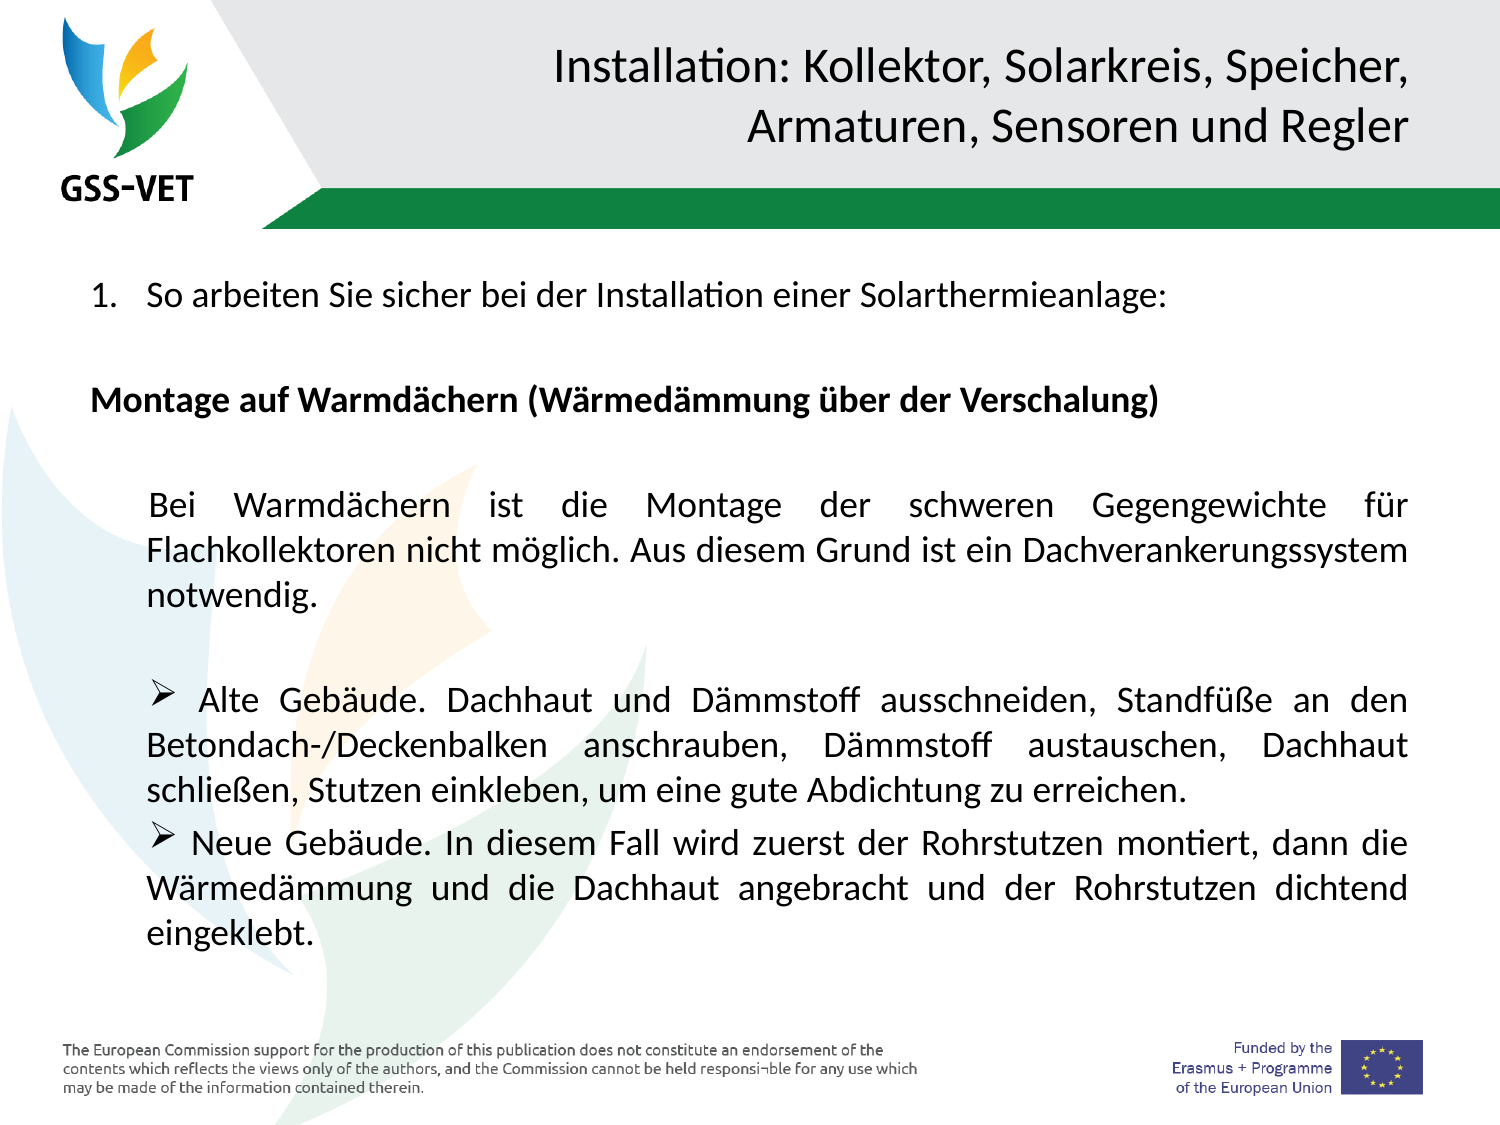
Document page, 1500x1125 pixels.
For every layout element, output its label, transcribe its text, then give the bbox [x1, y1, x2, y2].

list So arbeiten Sie sicher bei der Installation einer Solarthermieanlage: Montage auf Warmdächern (Wärmedämmung über der Verschalung) Bei Warmdächern ist die Montage der schweren Gegengewichte für Flachkollektoren nicht möglich. Aus diesem Grund ist ein Dachverankerungssystem notwendig. Alte Gebäude. Dachhaut und Dämmstoff ausschneiden, Standfüße an den Betondach-/Deckenbalken anschrauben, Dämmstoff austauschen, Dachhaut schließen, Stutzen einkleben, um eine gute Abdichtung zu erreichen. Neue Gebäude. In diesem Fall wird zuerst der Rohrstutzen montiert, dann die Wärmedämmung und die Dachhaut angebracht und der Rohrstutzen dichtend eingeklebt. [75, 262, 1425, 1035]
title Installation: Kollektor, Solarkreis, Speicher, Armaturen, Sensoren und Regler [324, 0, 1425, 185]
picture [0, 0, 1500, 1125]
